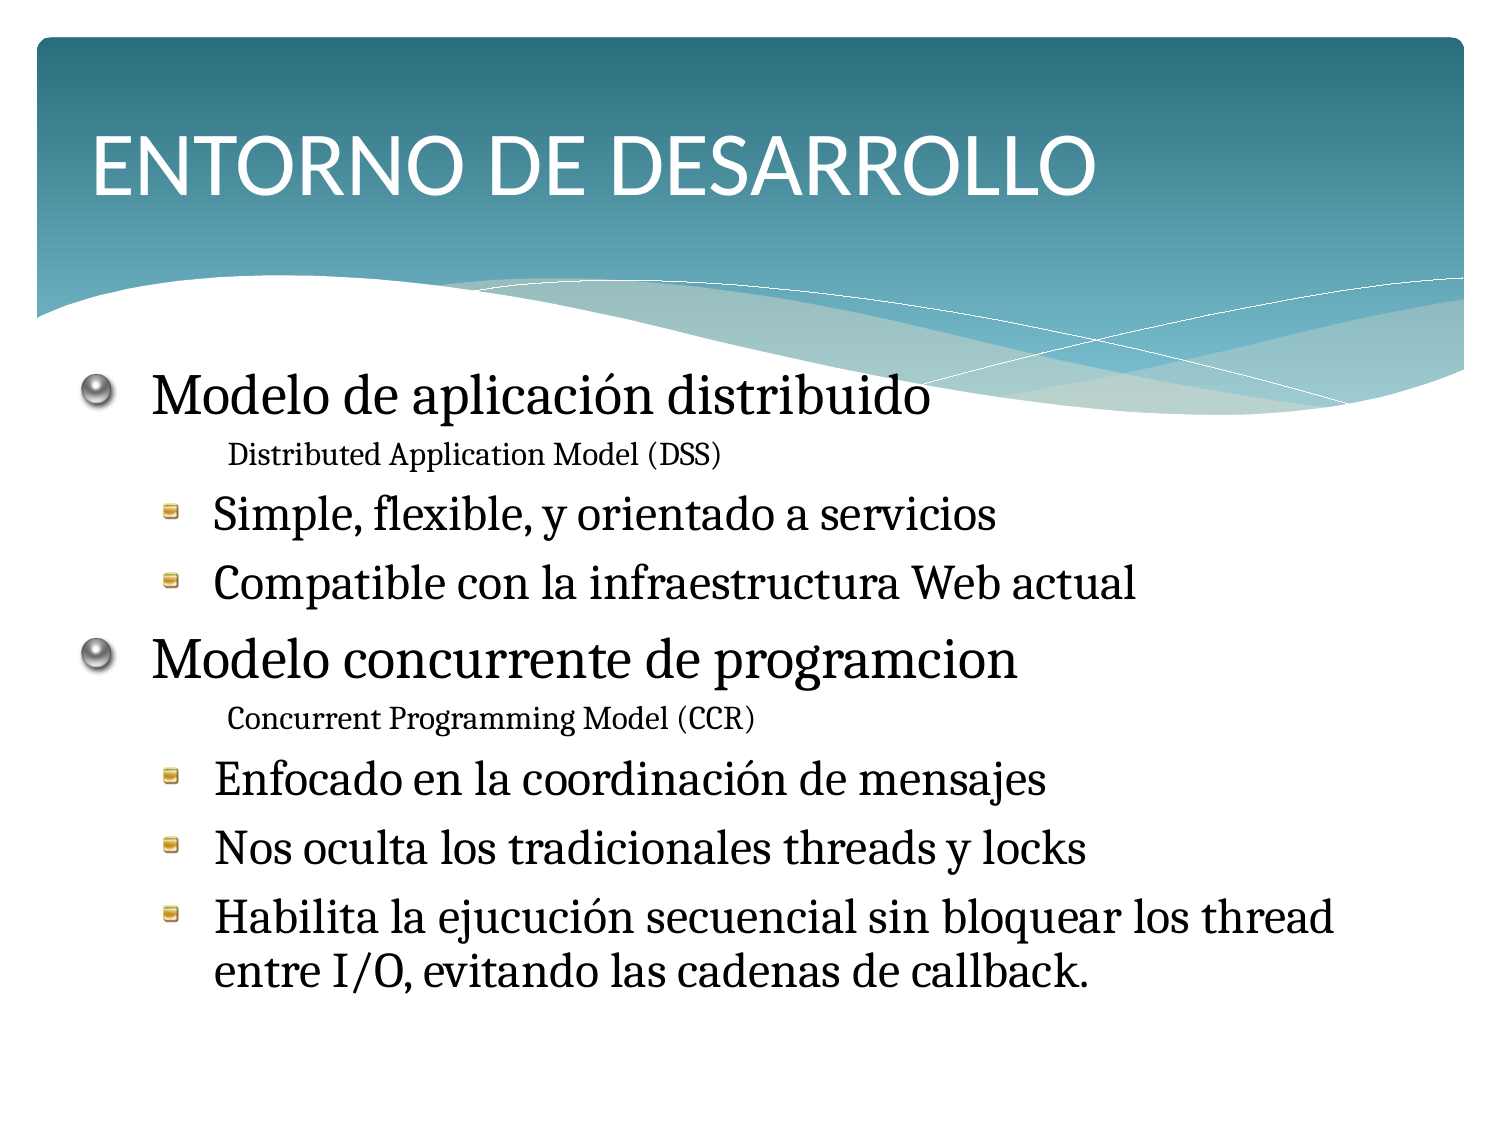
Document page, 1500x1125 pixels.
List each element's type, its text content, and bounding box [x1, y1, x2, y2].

picture [77, 635, 119, 677]
picture [156, 498, 186, 525]
picture [156, 762, 186, 790]
picture [156, 831, 186, 859]
picture [156, 567, 186, 594]
title ENTORNO DE DESARROLLO [75, 55, 1425, 261]
text_box Modelo de aplicación distribuido Distributed Application Model (DSS) Simple, flexible, y orientado a servicios Compatible con la infraestructura Web actual Modelo concurrente de programcion Concurrent Programming Model (CCR) Enfocado en la coordinación de mensajes Nos oculta los tradicionales threads y locks Habilita la ejucución secuencial sin bloquear los thread entre I/O, evitando las cadenas de callback. [62, 356, 1438, 1006]
picture [77, 371, 119, 413]
picture [156, 900, 186, 928]
